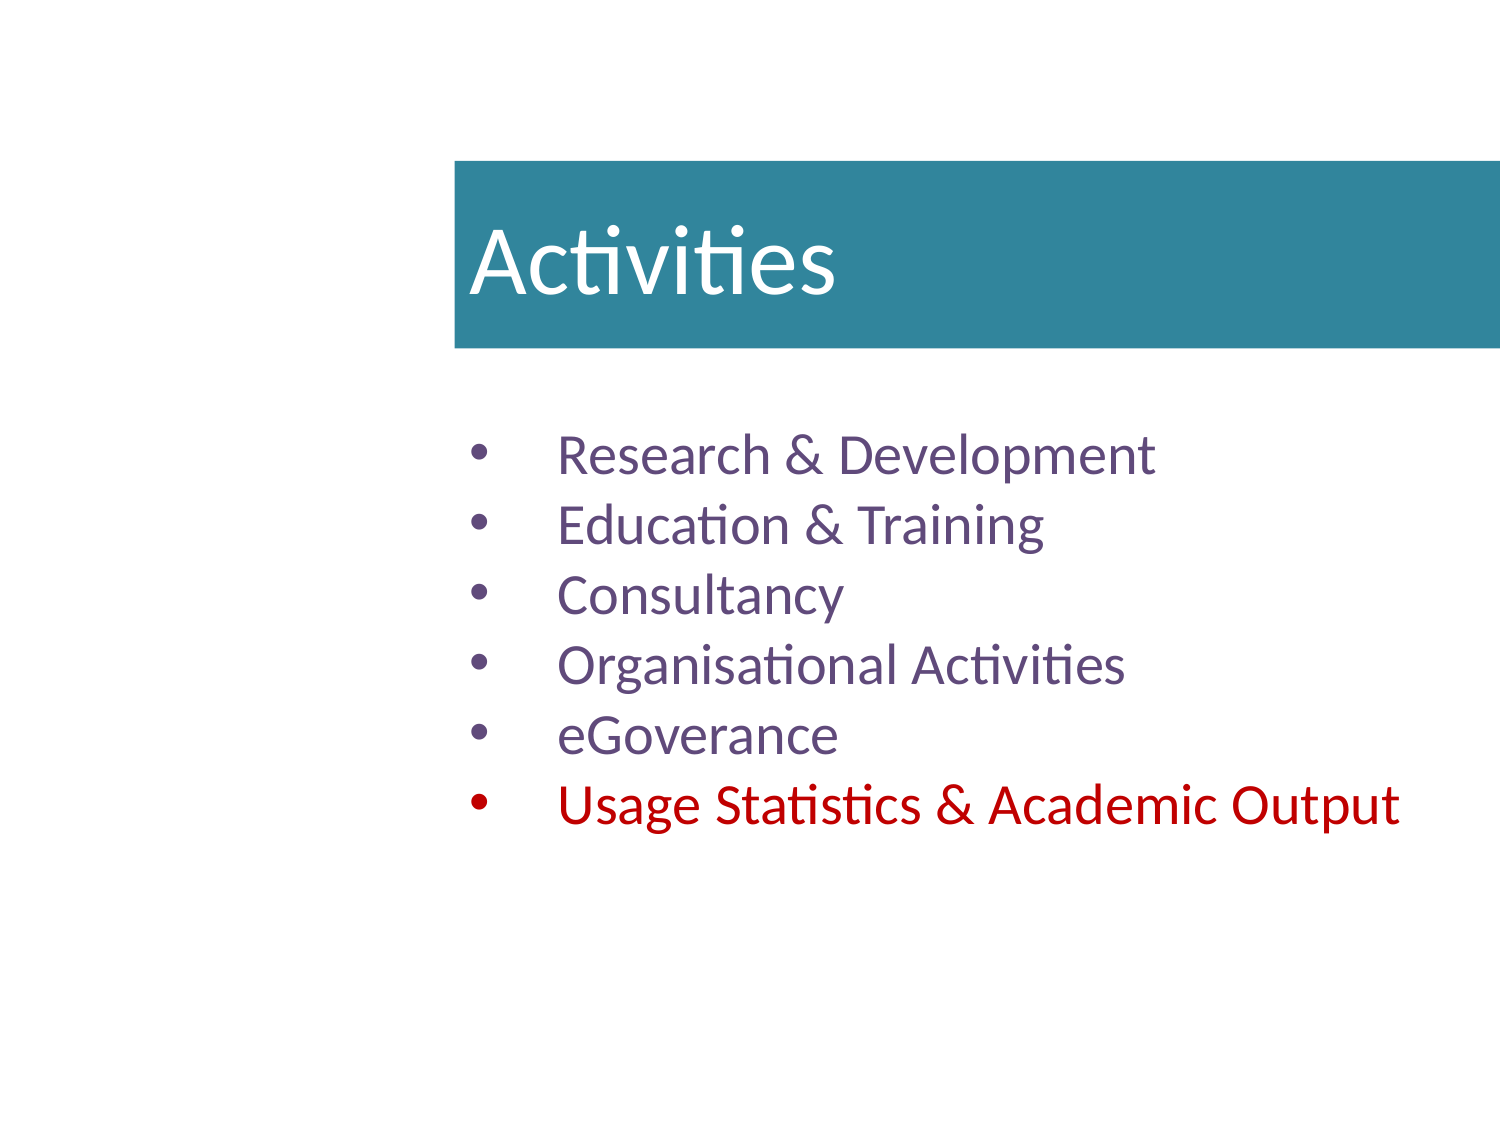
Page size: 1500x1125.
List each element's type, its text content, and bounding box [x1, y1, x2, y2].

text_box Research & Development Education & Training Consultancy Organisational Activities eGoverance Usage Statistics & Academic Output [454, 408, 1459, 914]
title Activities [454, 160, 1500, 349]
